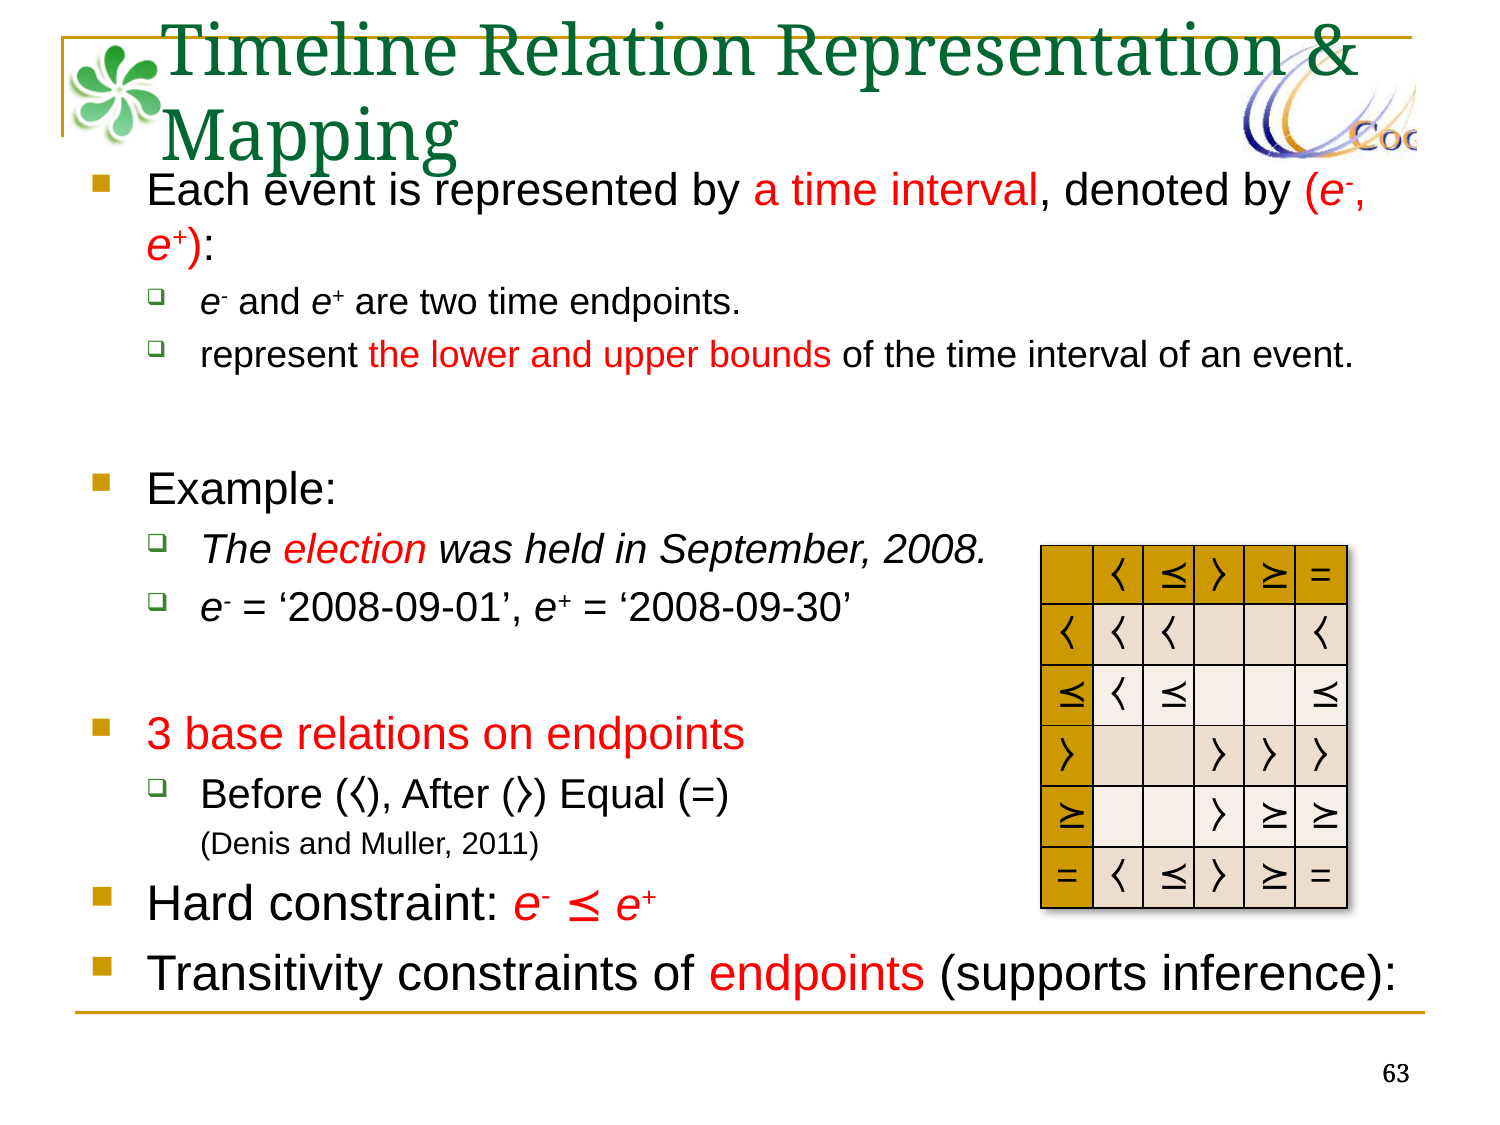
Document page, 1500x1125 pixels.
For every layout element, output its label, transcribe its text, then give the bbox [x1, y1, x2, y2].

table_header ⪯ [1144, 546, 1193, 603]
table_cell [1195, 605, 1243, 664]
table_cell ⧼ [1094, 848, 1142, 907]
table_cell ⪰ [1245, 787, 1294, 846]
table_cell [1094, 726, 1142, 785]
table_header ⧽ [1195, 546, 1243, 603]
table_cell ⪰ [1296, 787, 1346, 846]
table_cell ⧼ [1296, 605, 1346, 664]
table_cell [1144, 787, 1193, 846]
table_cell ⪯ [1144, 666, 1193, 725]
table_cell ⧼ [1094, 666, 1142, 725]
table_cell ⧼ [1144, 605, 1193, 664]
table_cell ⪯ [1296, 666, 1346, 725]
table_cell ⧽ [1195, 848, 1243, 907]
table_cell ⧽ [1245, 726, 1294, 785]
picture [69, 42, 145, 149]
table_cell ⧽ [1195, 787, 1243, 846]
table_cell = [1042, 848, 1092, 907]
list Each event is represented by a time interval, denoted by (e-, e+): e- and e+ are two time endpoints. represent the lower and upper bounds of the time interval of an event. Example: The election was held in September, 2008. e- = ‘2008-09-01’, e+ = ‘2008-09-30’ 3 base relations on endpoints Before (⧼), After (⧽) Equal (=) (Denis and Muller, 2011) Hard constraint: e- ⪯ e+ Transitivity constraints of endpoints (supports inference): [74, 152, 1426, 896]
table_cell ⪰ [1245, 848, 1294, 907]
table_header [1042, 546, 1092, 603]
table_cell = [1296, 848, 1346, 907]
table_cell ⪰ [1042, 787, 1092, 846]
table_cell [1094, 787, 1142, 846]
table_cell [1195, 666, 1243, 725]
table_cell ⧼ [1042, 605, 1092, 664]
table_header ⪰ [1245, 546, 1294, 603]
table_header = [1296, 546, 1346, 603]
table_cell [1245, 666, 1294, 725]
title Timeline Relation Representation & Mapping [145, 0, 1496, 184]
table_header ⧼ [1094, 546, 1142, 603]
table_cell ⪯ [1144, 848, 1193, 907]
table_cell ⧽ [1195, 726, 1243, 785]
table_cell ⧽ [1042, 726, 1092, 785]
text_box 63 [1074, 1024, 1425, 1100]
table_cell ⧽ [1296, 726, 1346, 785]
table_cell [1245, 605, 1294, 664]
table_cell [1144, 726, 1193, 785]
table_cell ⧼ [1094, 605, 1142, 664]
table_cell ⪯ [1042, 666, 1092, 725]
